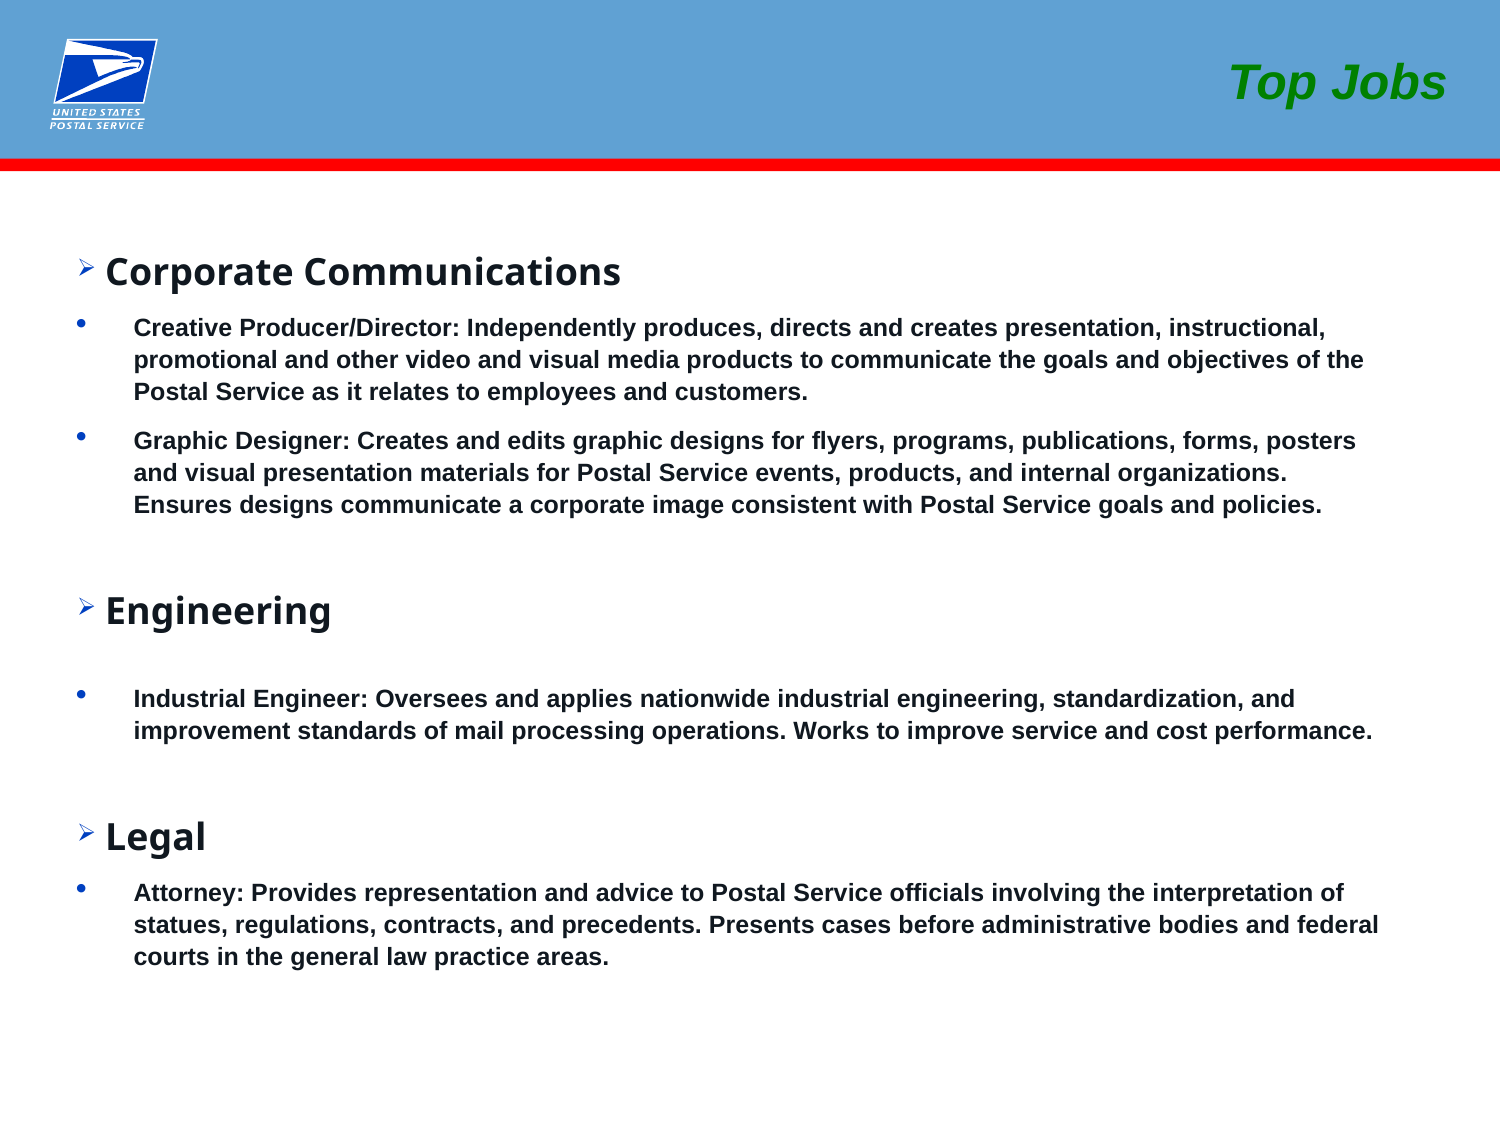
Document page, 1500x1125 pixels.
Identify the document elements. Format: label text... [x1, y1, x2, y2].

text_box Top Jobs [137, 37, 1463, 123]
text_box Corporate Communications Creative Producer/Director: Independently produces, directs and creates presentation, instructional, promotional and other video and visual media products to communicate the goals and objectives of the Postal Service as it relates to employees and customers. Graphic Designer: Creates and edits graphic designs for flyers, programs, publications, forms, posters and visual presentation materials for Postal Service events, products, and internal organizations. Ensures designs communicate a corporate image consistent with Postal Service goals and policies. Engineering Industrial Engineer: Oversees and applies nationwide industrial engineering, standardization, and improvement standards of mail processing operations. Works to improve service and cost performance. Legal Attorney: Provides representation and advice to Postal Service officials involving the interpretation of statues, regulations, contracts, and precedents. Presents cases before administrative bodies and federal courts in the general law practice areas. [62, 237, 1400, 1027]
